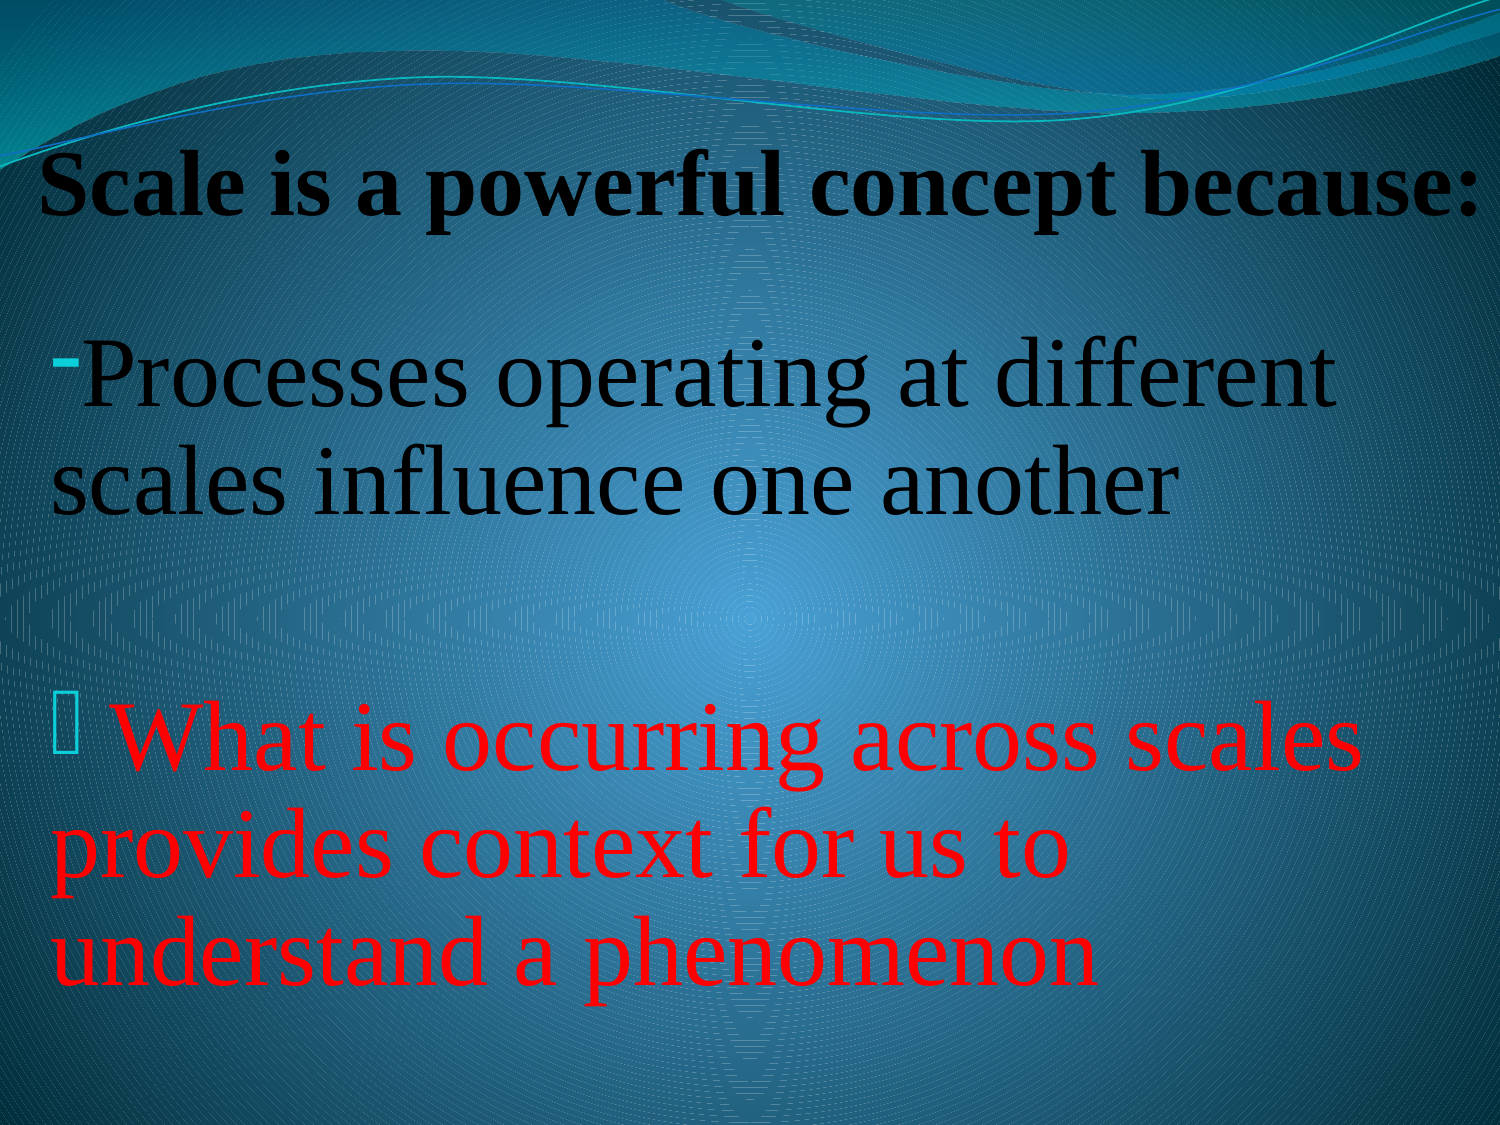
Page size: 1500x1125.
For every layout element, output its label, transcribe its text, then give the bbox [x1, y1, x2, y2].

title Scale is a powerful concept because: [37, 87, 1500, 329]
subtitle Processes operating at different scales influence one another What is occurring across scales provides context for us to understand a phenomenon [50, 312, 1500, 1125]
